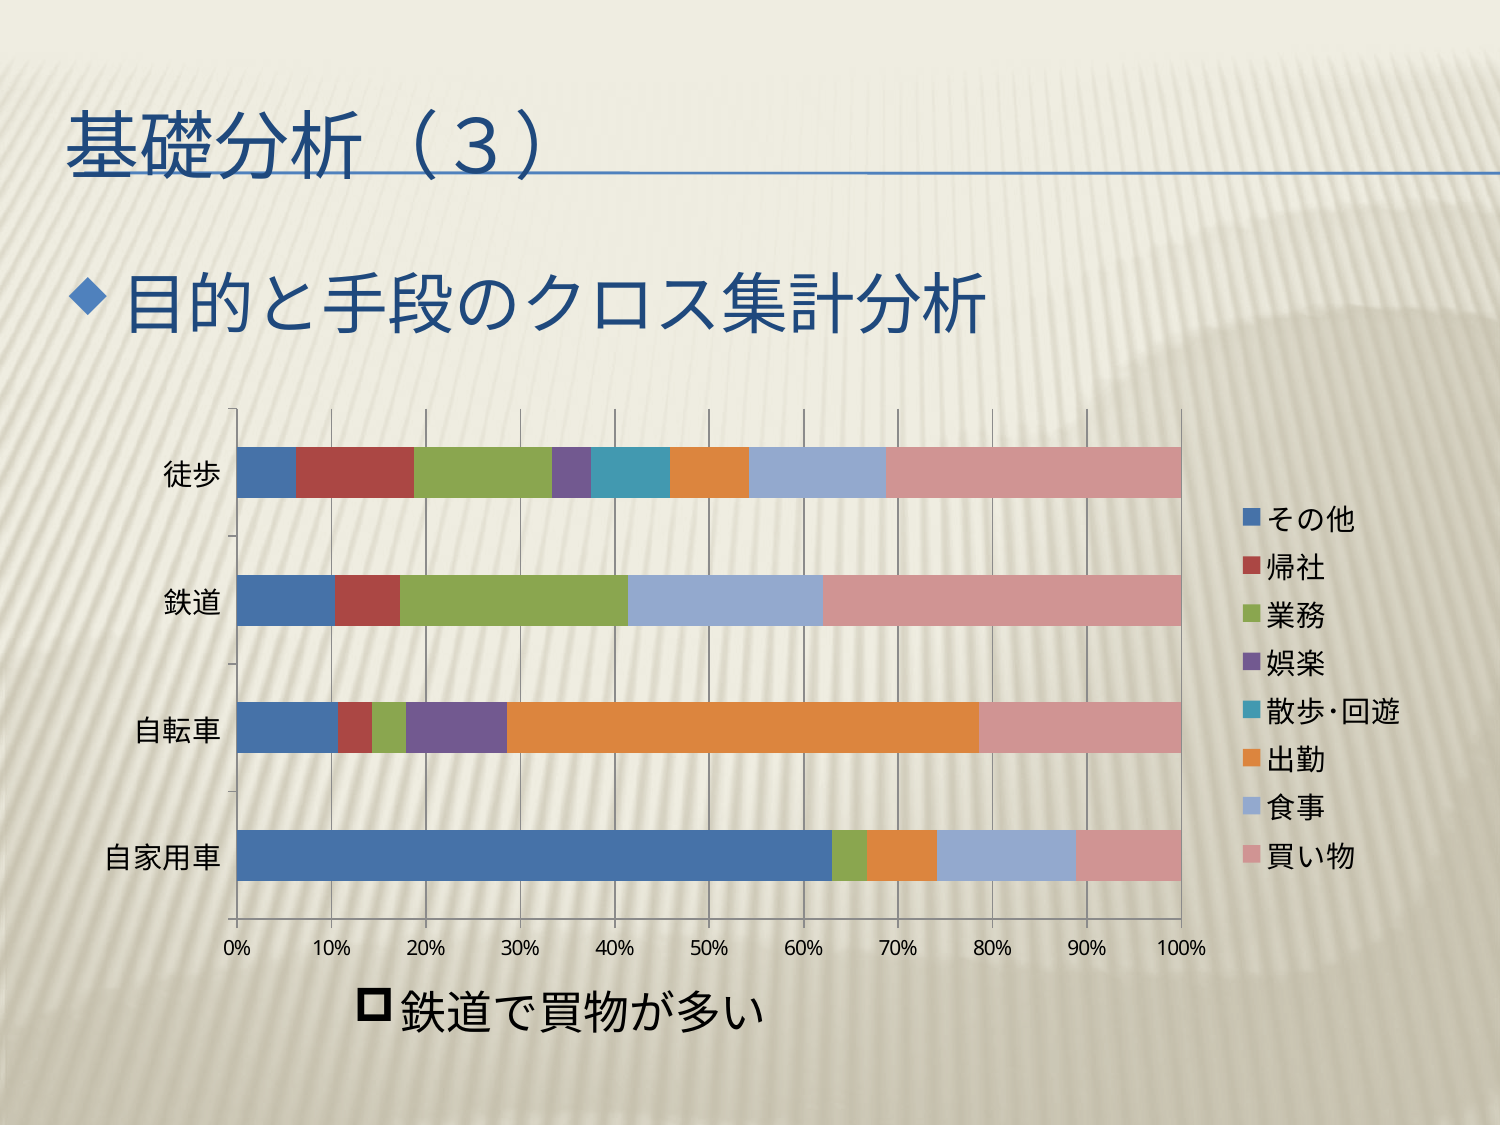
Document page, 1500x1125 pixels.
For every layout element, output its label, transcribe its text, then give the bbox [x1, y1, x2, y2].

chart [76, 396, 1424, 975]
text_box 鉄道で買物が多い [339, 992, 782, 1046]
title 基礎分析（３） [50, 75, 1475, 213]
text_box 目的と手段のクロス集計分析 [49, 254, 1475, 386]
